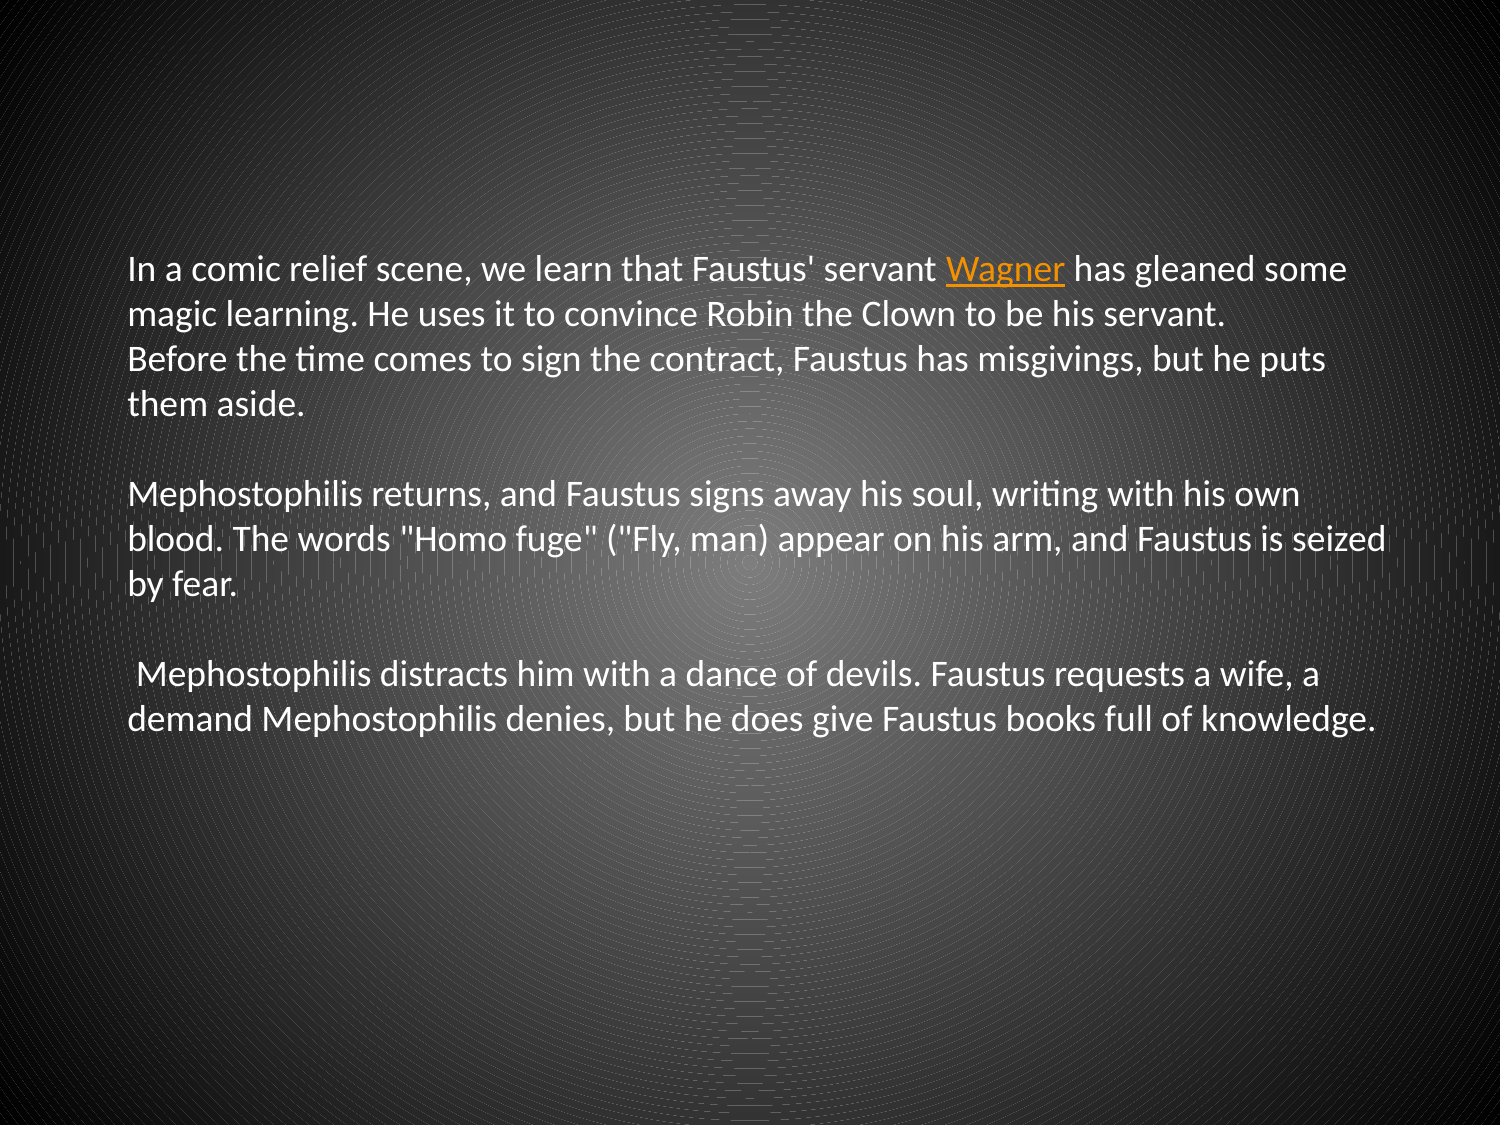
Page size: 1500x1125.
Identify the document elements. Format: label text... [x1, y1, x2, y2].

text_box In a comic relief scene, we learn that Faustus' servant Wagner has gleaned some magic learning. He uses it to convince Robin the Clown to be his servant. Before the time comes to sign the contract, Faustus has misgivings, but he puts them aside. Mephostophilis returns, and Faustus signs away his soul, writing with his own blood. The words "Homo fuge" ("Fly, man) appear on his arm, and Faustus is seized by fear. Mephostophilis distracts him with a dance of devils. Faustus requests a wife, a demand Mephostophilis denies, but he does give Faustus books full of knowledge. [112, 236, 1413, 747]
